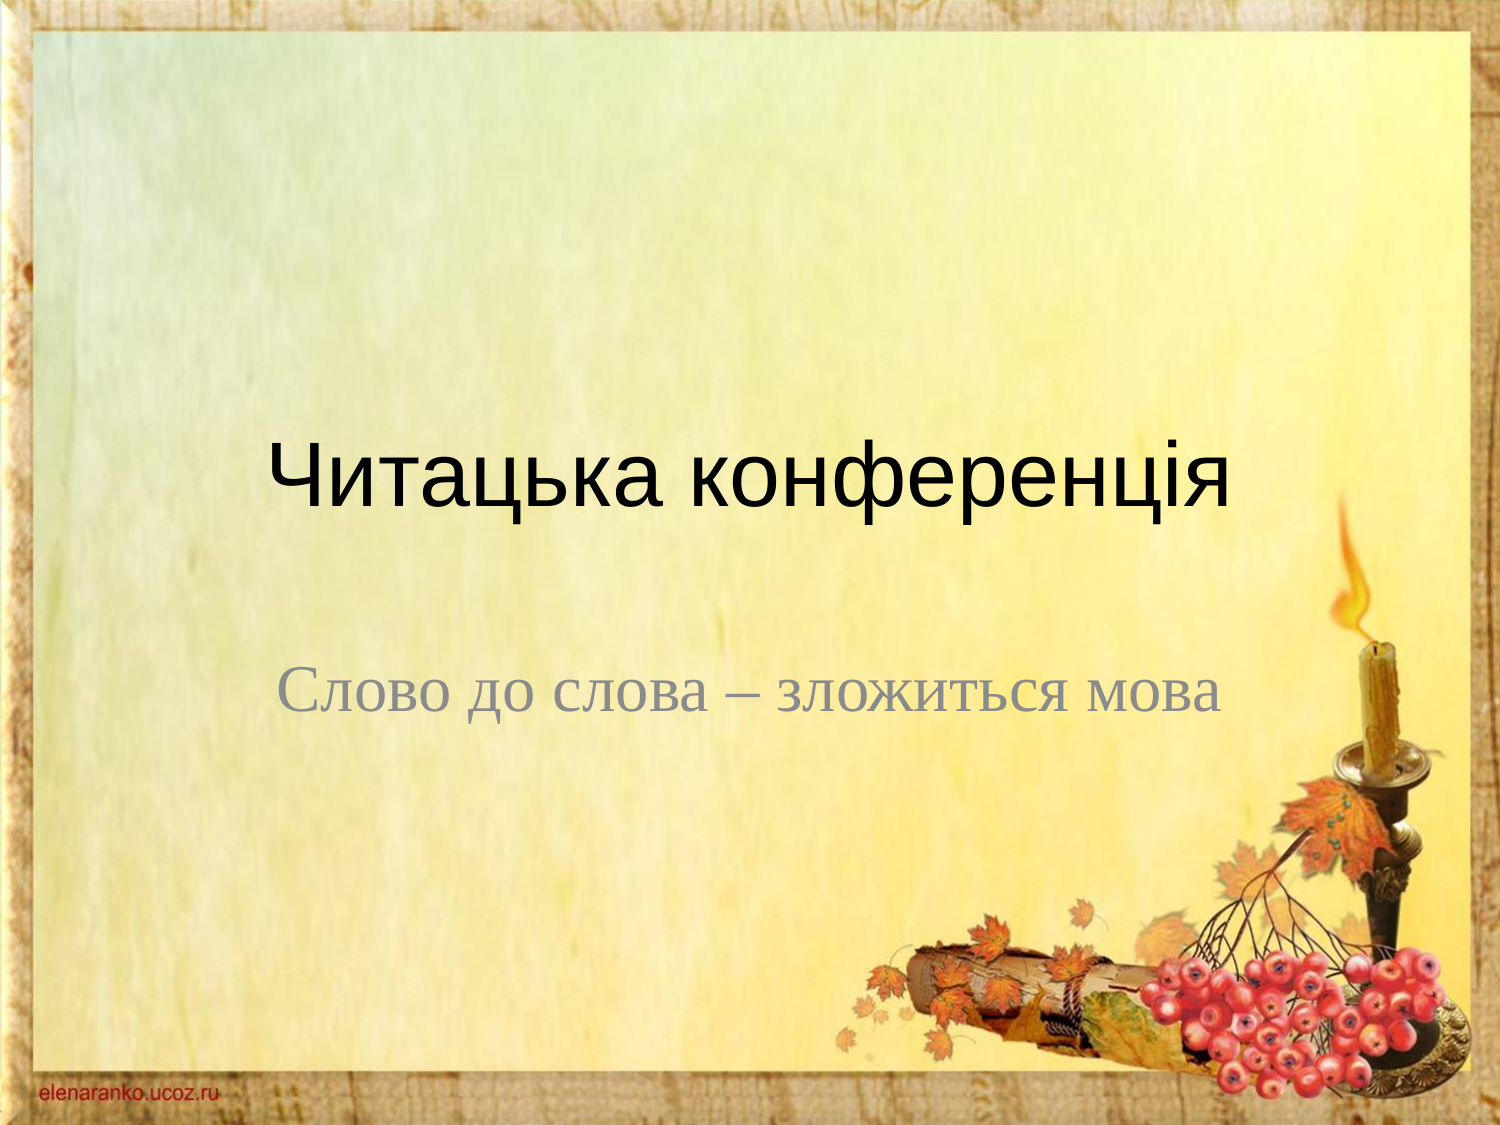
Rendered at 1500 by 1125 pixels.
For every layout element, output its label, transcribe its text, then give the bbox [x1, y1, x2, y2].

title Читацька конференція [112, 349, 1388, 591]
subtitle Слово до слова – зложиться мова [225, 637, 1275, 925]
picture [0, 0, 1500, 1125]
